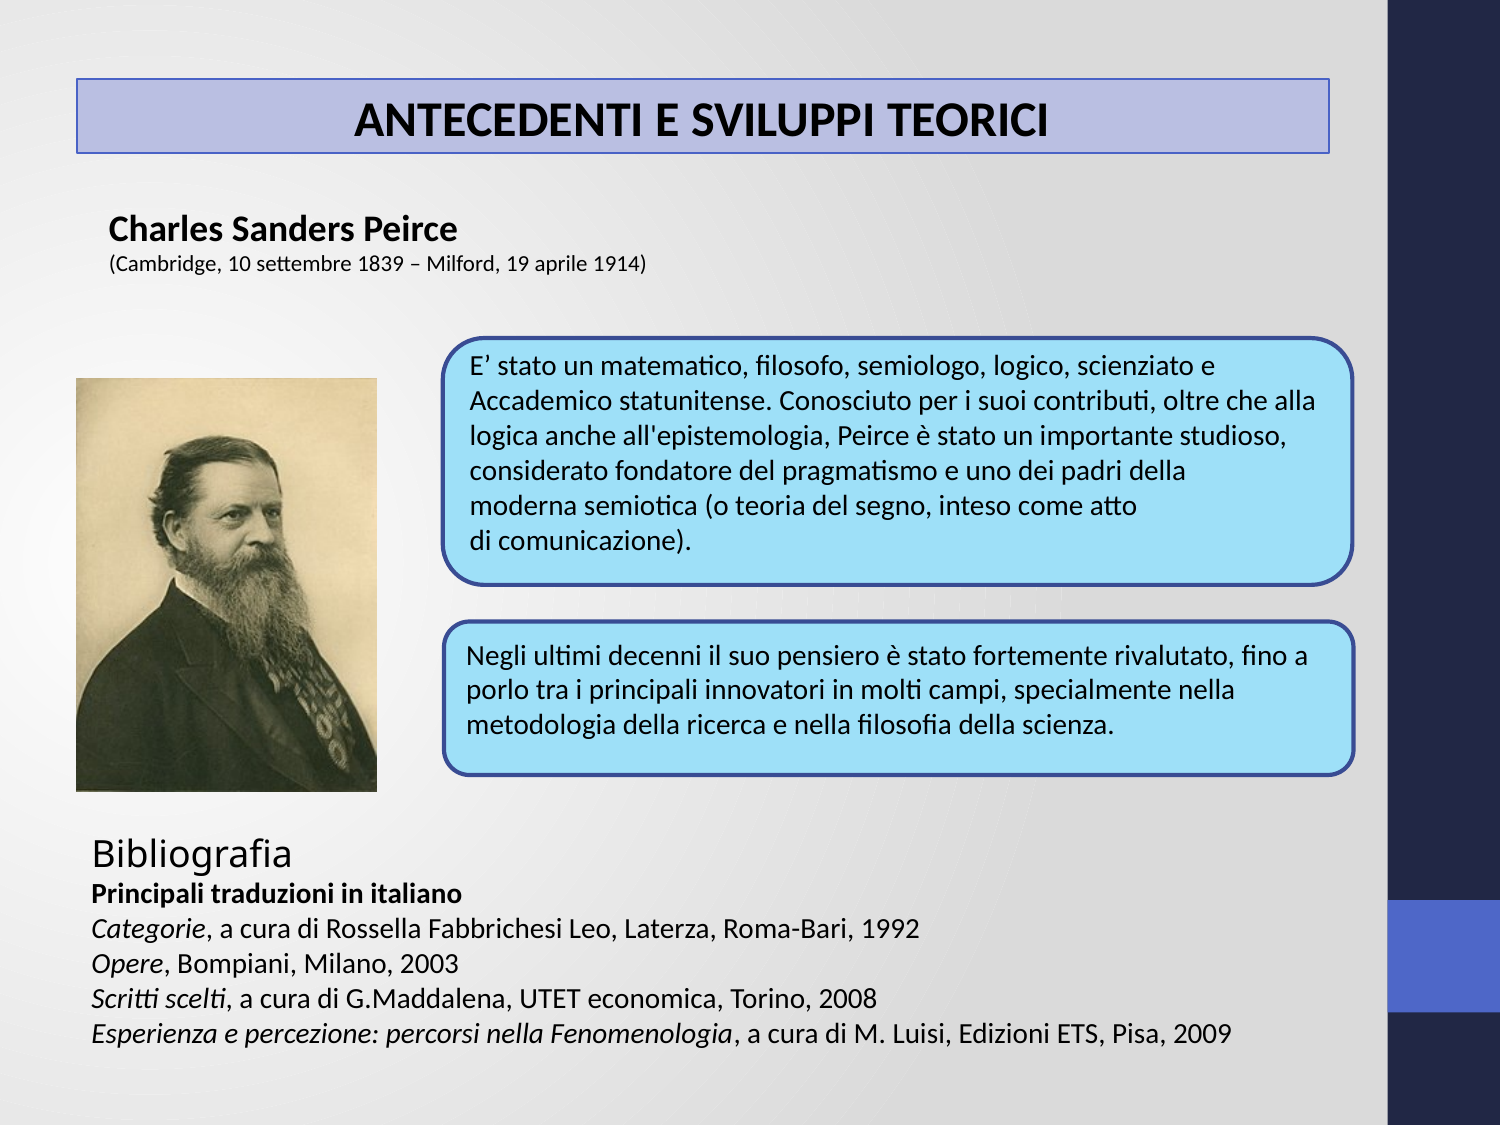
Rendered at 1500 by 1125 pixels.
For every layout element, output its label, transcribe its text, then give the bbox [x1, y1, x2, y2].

text_box Bibliografia Principali traduzioni in italiano Categorie, a cura di Rossella Fabbrichesi Leo, Laterza, Roma-Bari, 1992 Opere, Bompiani, Milano, 2003 Scritti scelti, a cura di G.Maddalena, UTET economica, Torino, 2008 Esperienza e percezione: percorsi nella Fenomenologia, a cura di M. Luisi, Edizioni ETS, Pisa, 2009 [76, 822, 1329, 1102]
text_box Charles Sanders Peirce (Cambridge, 10 settembre 1839 – Milford, 19 aprile 1914) [93, 196, 662, 284]
picture [76, 377, 378, 793]
text_box ANTECEDENTI E SVILUPPI TEORICI [76, 78, 1330, 154]
text_box Negli ultimi decenni il suo pensiero è stato fortemente rivalutato, fino a porlo tra i principali innovatori in molti campi, specialmente nella metodologia della ricerca e nella filosofia della scienza. [441, 619, 1356, 778]
text_box E’ stato un matematico, filosofo, semiologo, logico, scienziato e Accademico statunitense. Conosciuto per i suoi contributi, oltre che alla logica anche all'epistemologia, Peirce è stato un importante studioso, considerato fondatore del pragmatismo e uno dei padri della moderna semiotica (o teoria del segno, inteso come atto di comunicazione). [440, 335, 1355, 587]
